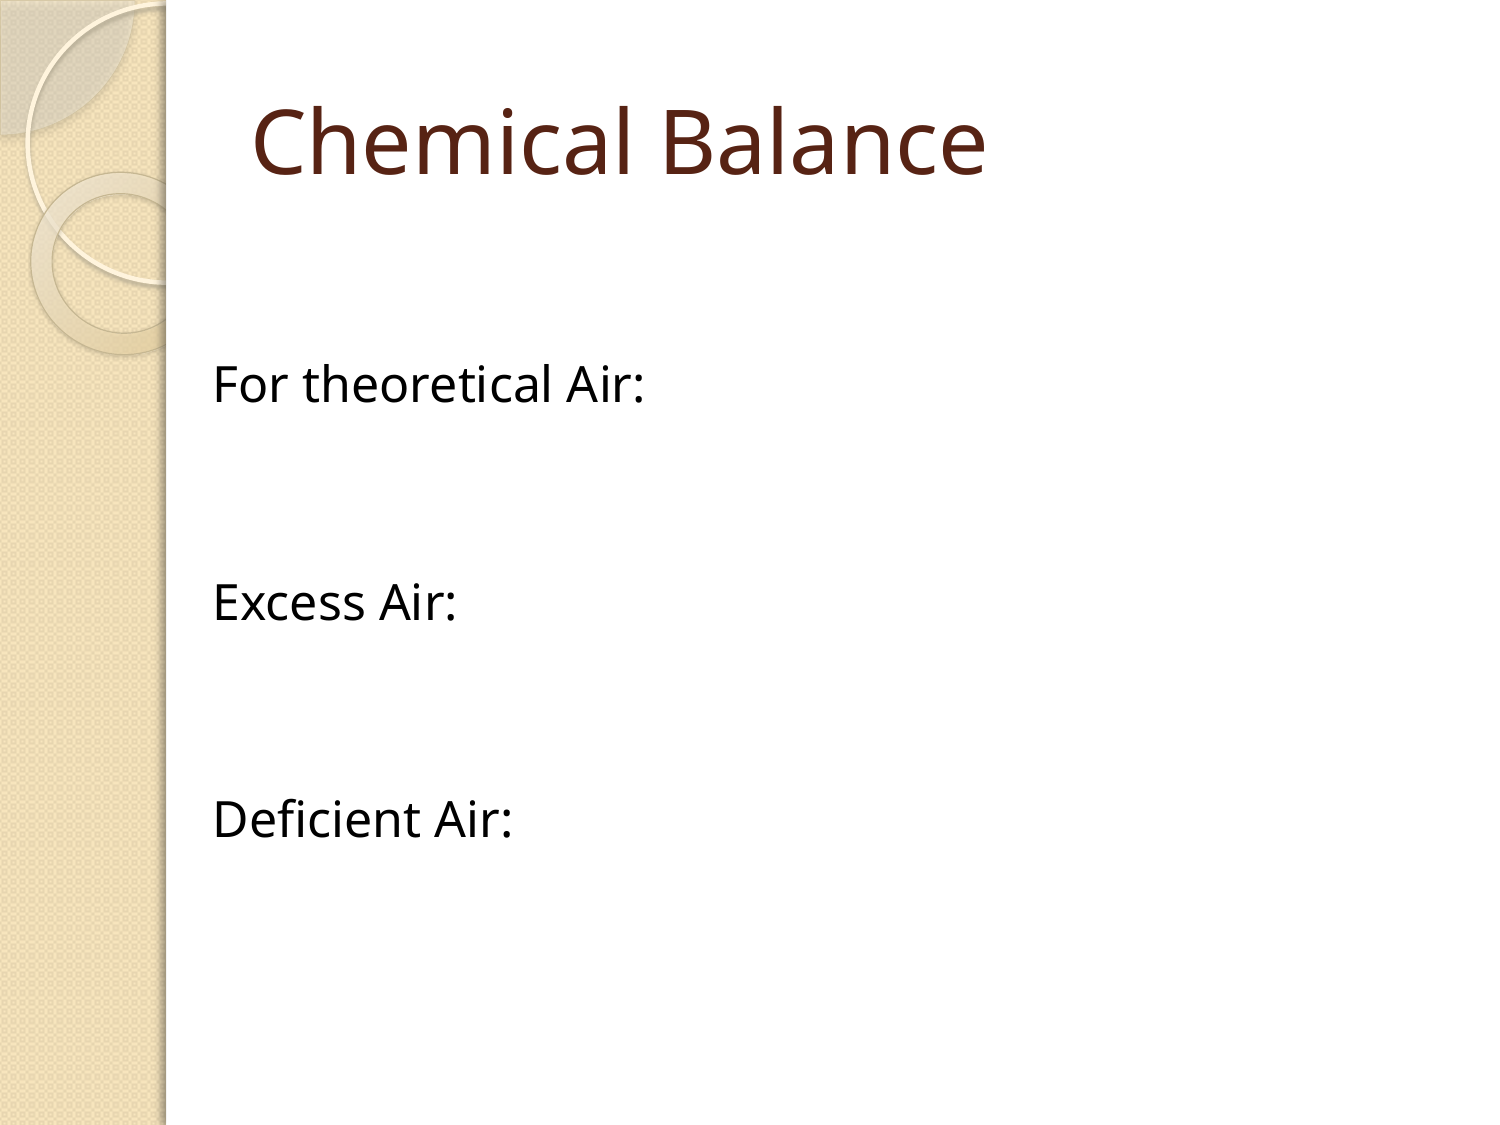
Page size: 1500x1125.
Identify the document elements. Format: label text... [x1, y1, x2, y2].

title Chemical Balance [235, 45, 1466, 233]
